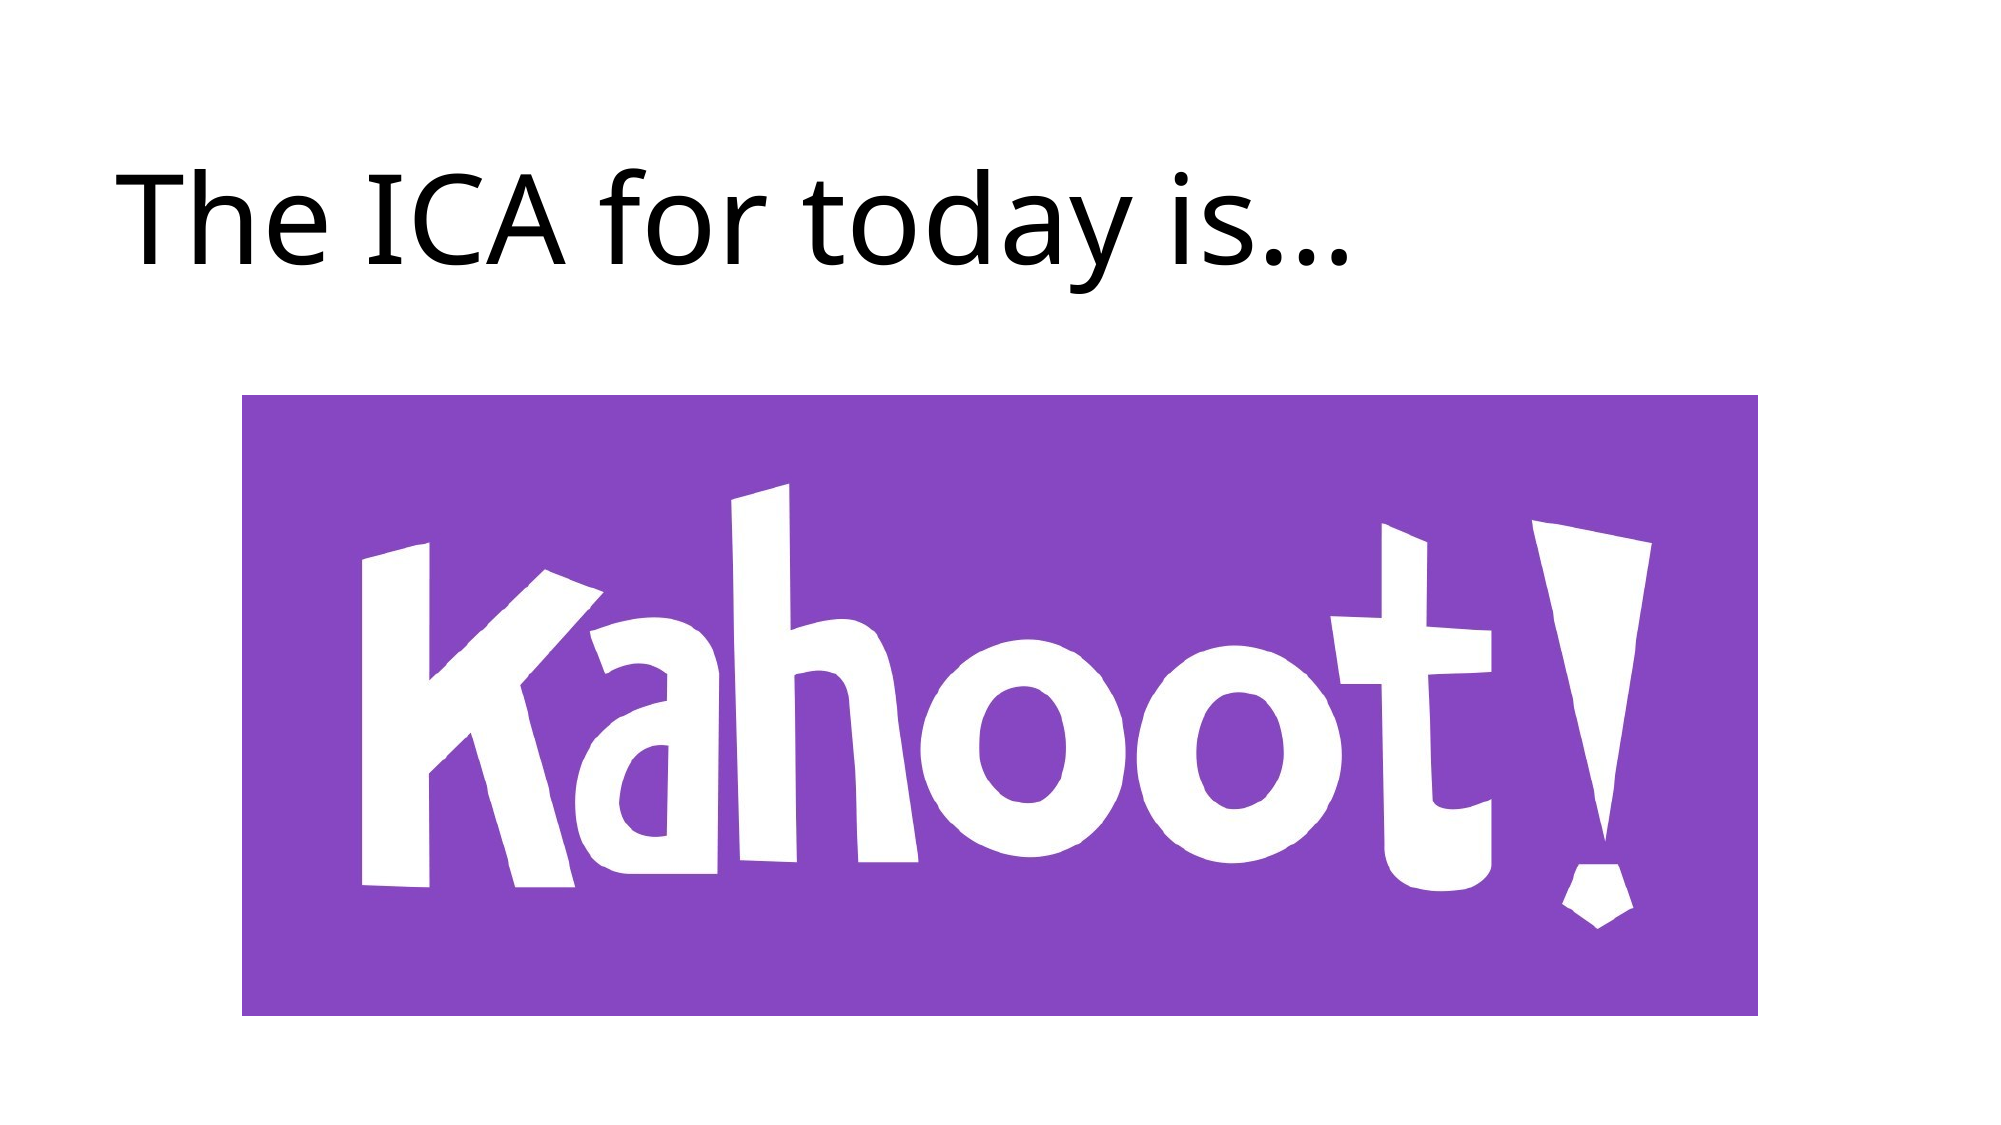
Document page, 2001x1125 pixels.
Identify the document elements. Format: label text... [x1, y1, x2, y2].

picture [241, 395, 1758, 1016]
text_box The ICA for today is… [100, 131, 1373, 297]
